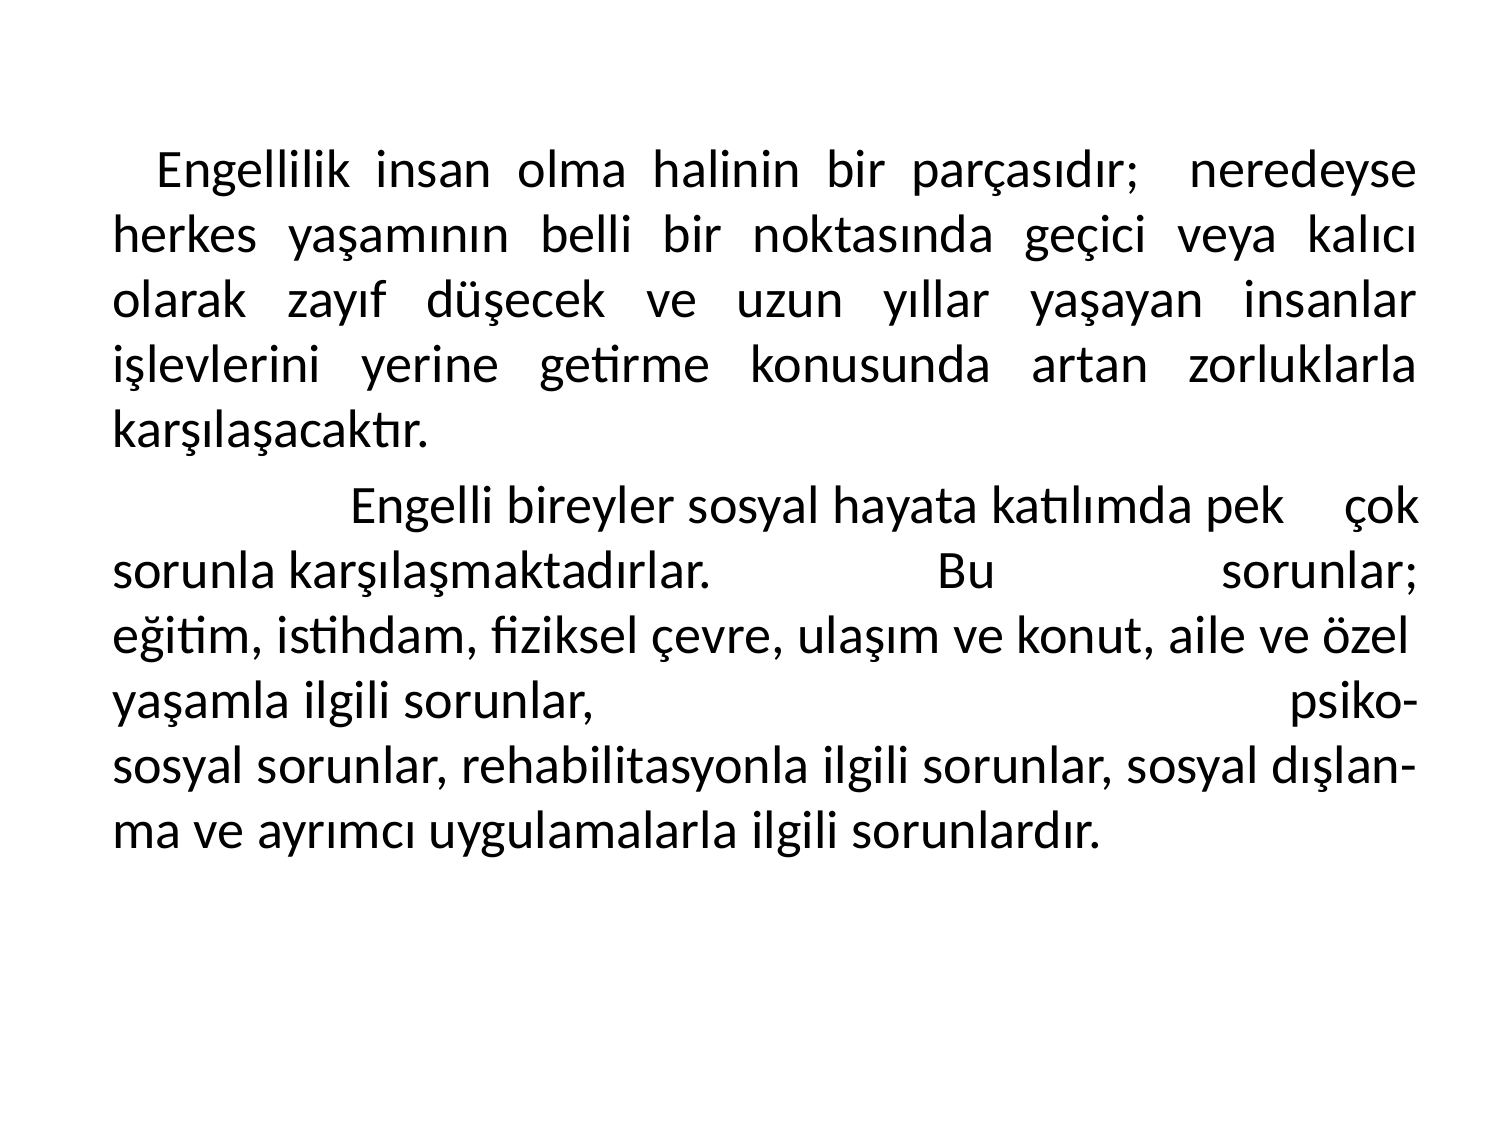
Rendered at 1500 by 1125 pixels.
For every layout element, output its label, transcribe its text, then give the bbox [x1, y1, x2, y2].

list Engellilik insan olma halinin bir parçasıdır; neredeyse herkes yaşamının belli bir noktasında geçici veya kalıcı olarak zayıf düşecek ve uzun yıllar yaşayan insanlar işlevlerini yerine getirme konusunda artan zorluklarla karşılaşacaktır. Engelli bireyler sosyal hayata katılımda pek çok sorunla karşılaşmaktadırlar. Bu sorunlar; eğitim, istihdam, fiziksel çevre, ulaşım ve konut, aile ve özelyaşamla ilgili sorunlar, psiko-sosyal sorunlar, rehabilitasyonla ilgili sorunlar, sosyal dışlan-ma ve ayrımcı uygulamalarla ilgili sorunlardır. [41, 125, 1436, 1000]
